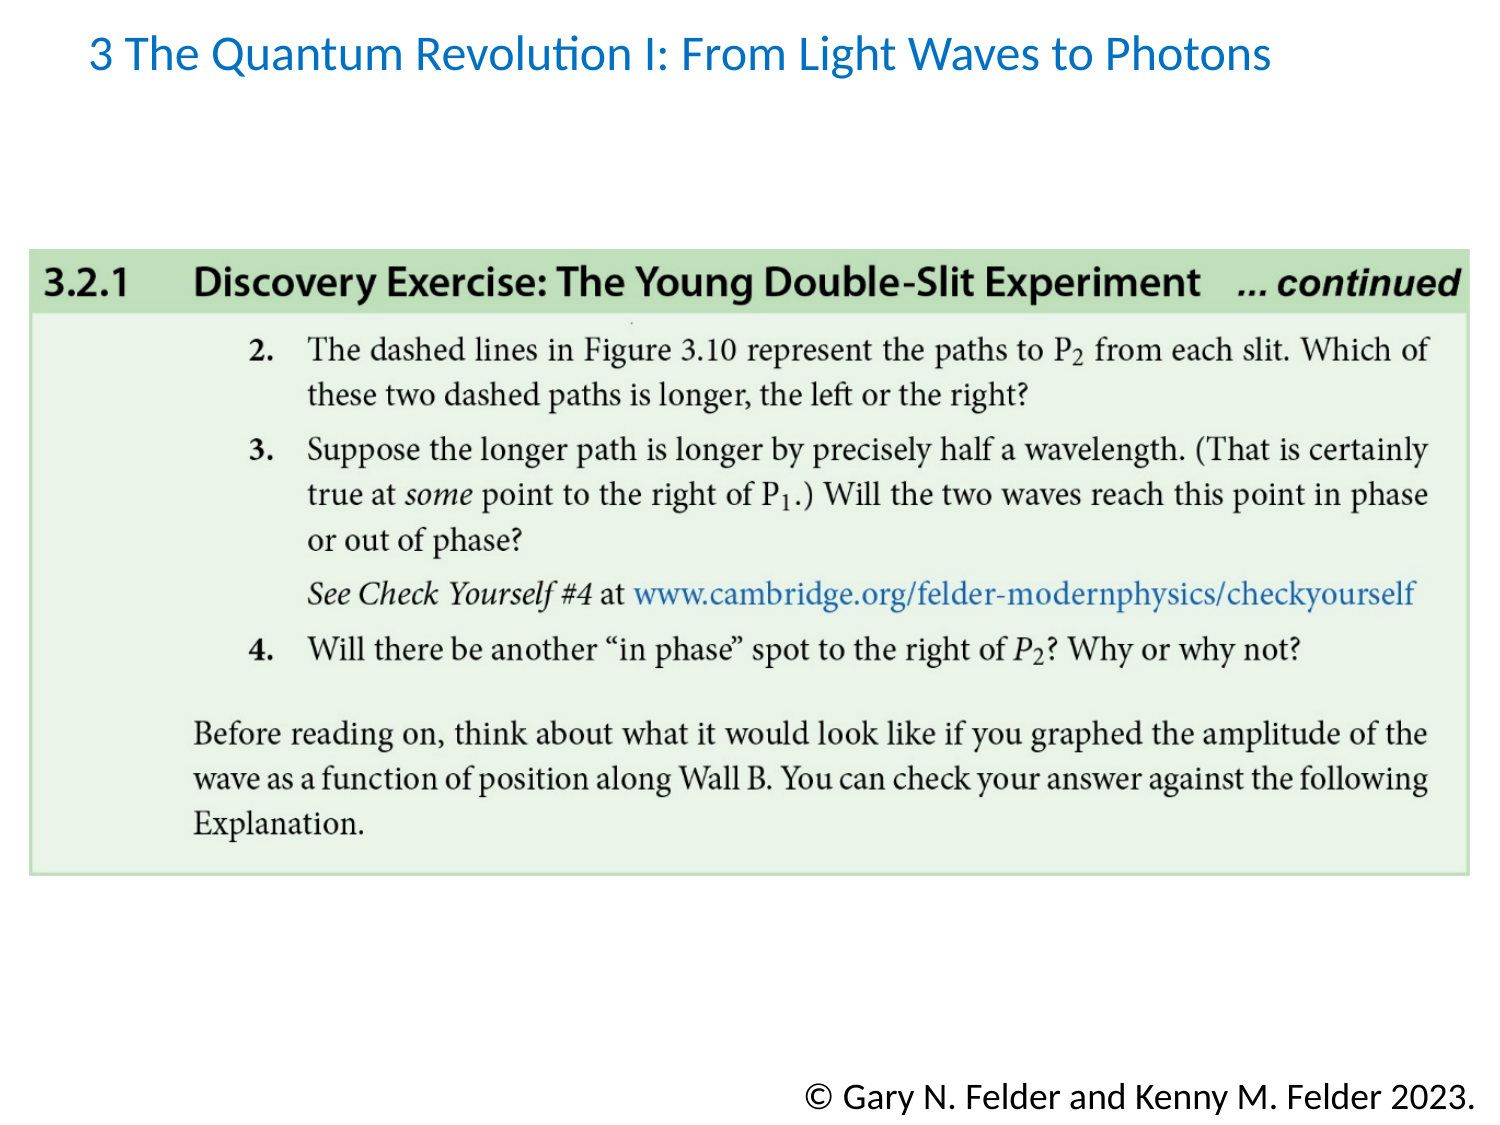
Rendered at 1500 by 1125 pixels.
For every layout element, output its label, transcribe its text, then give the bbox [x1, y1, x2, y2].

text_box © Gary N. Felder and Kenny M. Felder 2023. [786, 1064, 1500, 1124]
picture [29, 249, 1470, 876]
text_box 3 The Quantum Revolution I: From Light Waves to Photons [73, 13, 1396, 89]
